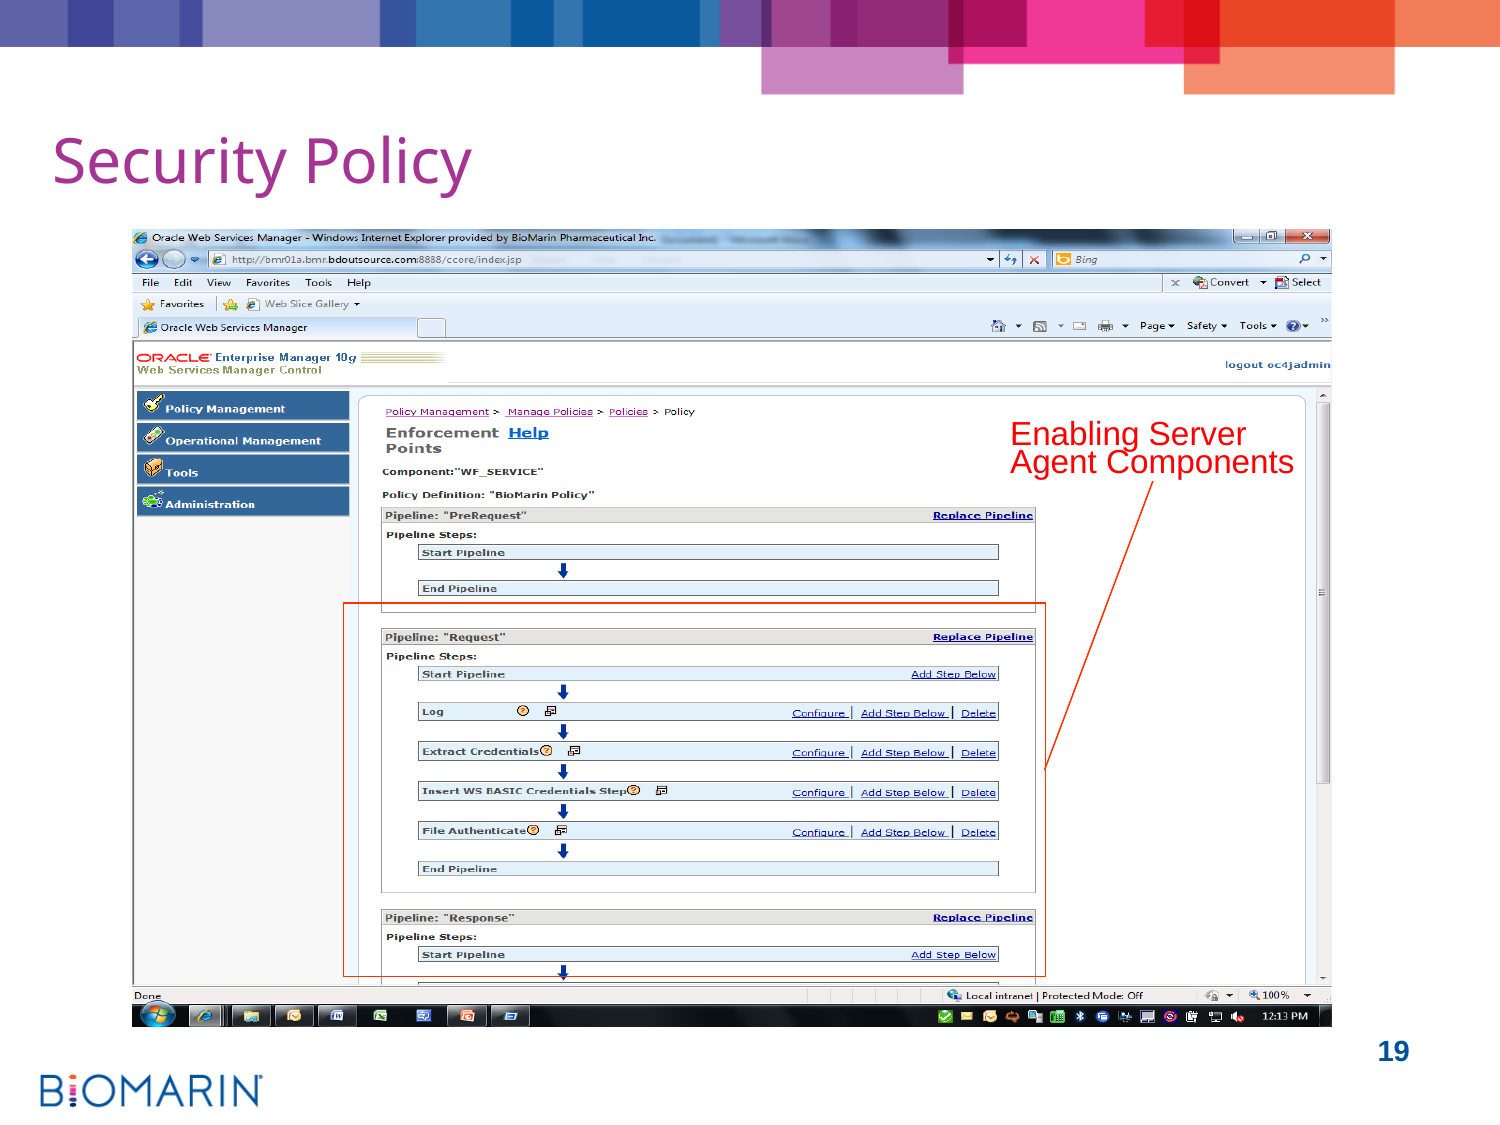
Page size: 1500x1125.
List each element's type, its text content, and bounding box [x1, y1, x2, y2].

picture [0, 0, 1500, 1125]
slide_number 19 [1074, 1024, 1426, 1103]
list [132, 229, 1332, 1027]
title Security Policy [37, 129, 1438, 268]
